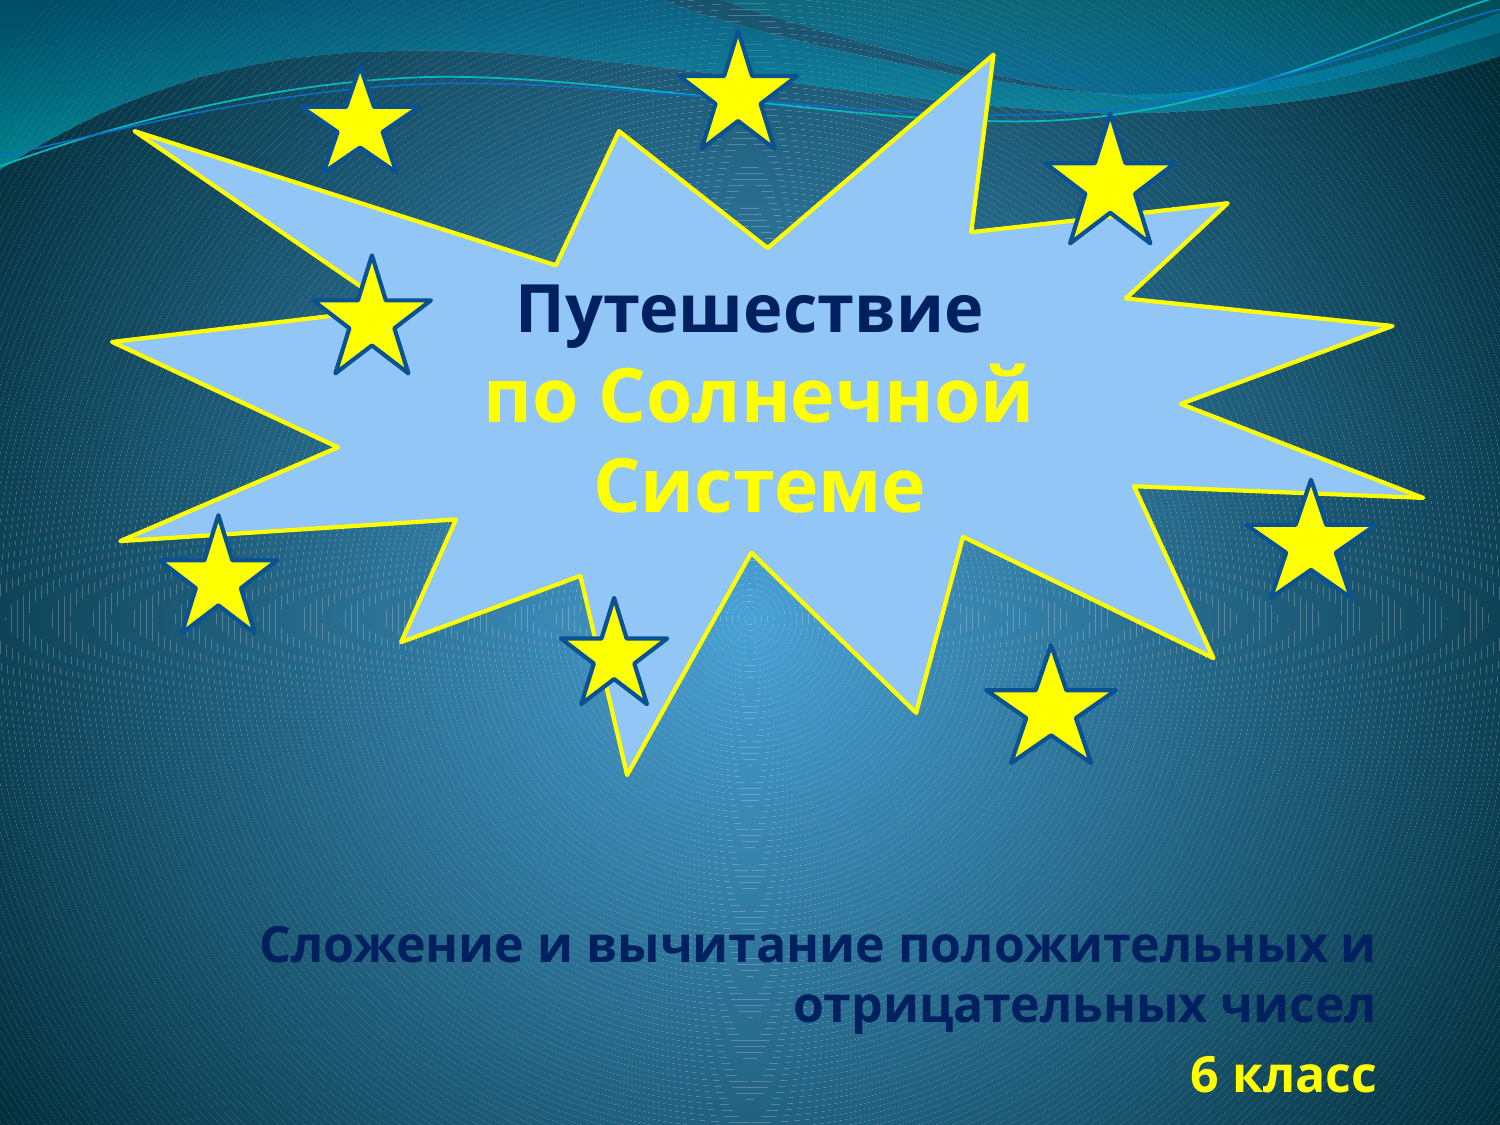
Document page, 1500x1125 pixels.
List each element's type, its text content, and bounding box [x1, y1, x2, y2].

text_box [677, 28, 800, 151]
text_box [1244, 477, 1378, 600]
text_box [984, 643, 1119, 765]
text_box [157, 513, 280, 635]
text_box [558, 595, 670, 706]
text_box Путешествие по Солнечной Системе [110, 52, 1426, 778]
text_box [1043, 111, 1178, 246]
text_box [299, 64, 422, 175]
subtitle Сложение и вычитание положительных и отрицательных чисел 6 класс [123, 905, 1388, 1094]
text_box [310, 253, 433, 376]
